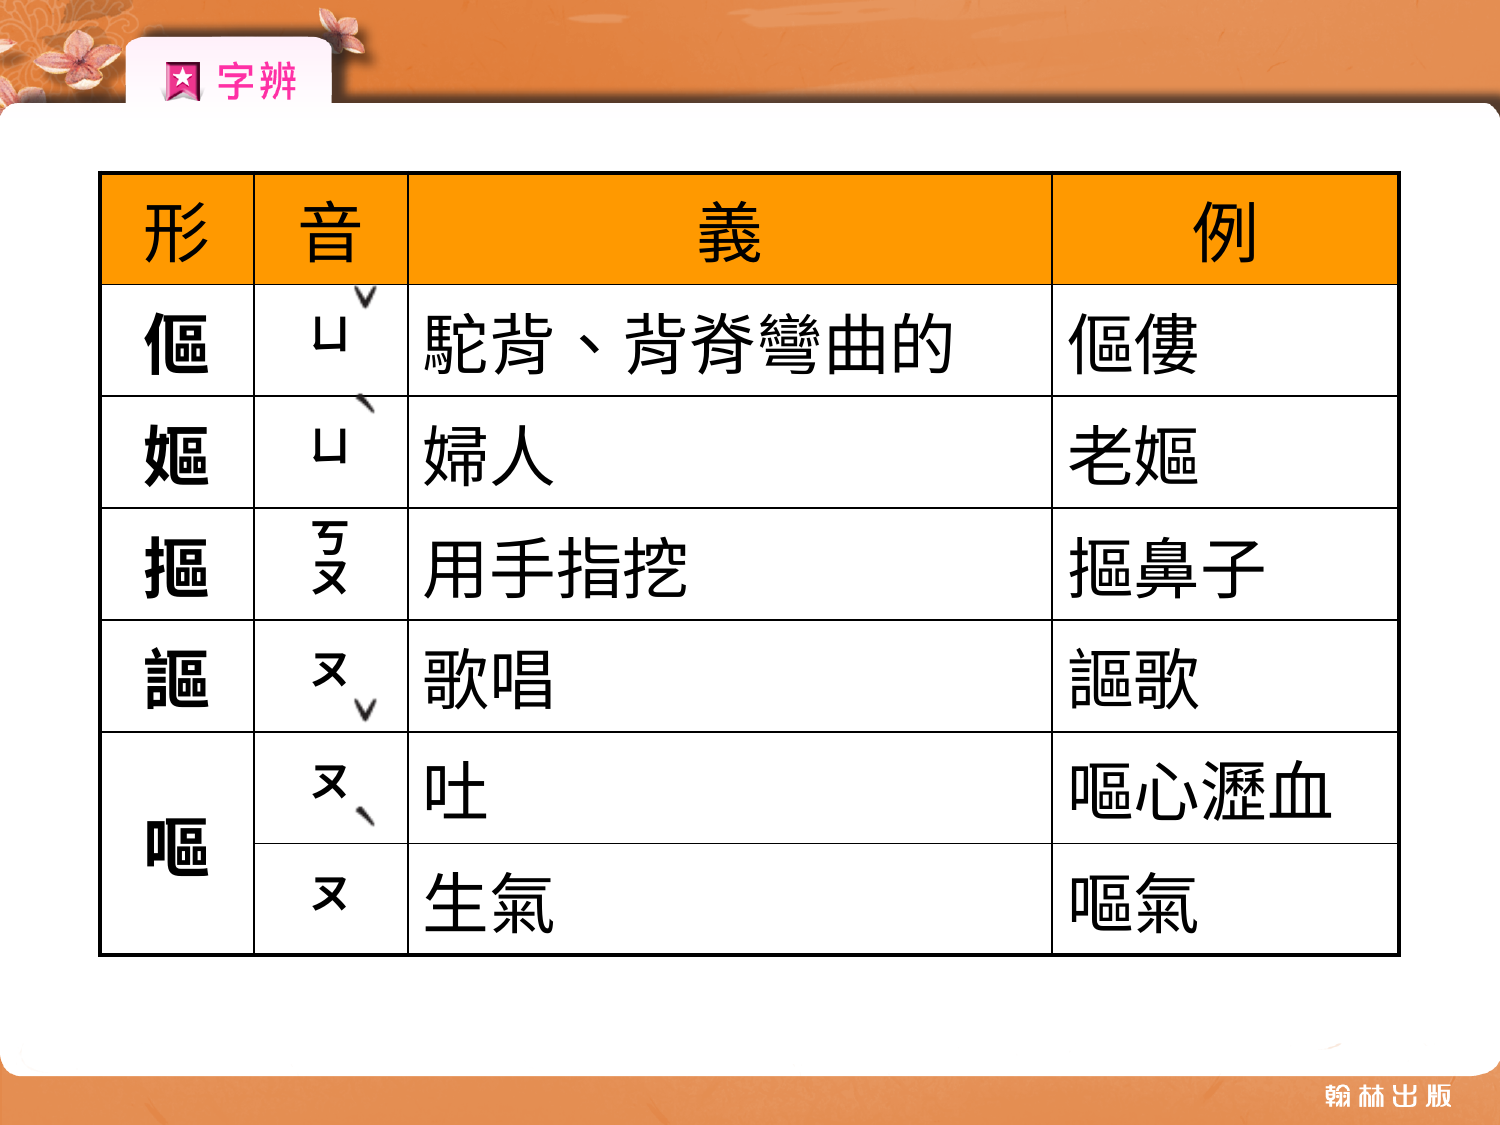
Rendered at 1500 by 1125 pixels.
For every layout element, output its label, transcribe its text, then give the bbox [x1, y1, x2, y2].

table_cell 用手指挖 [409, 509, 1051, 619]
picture [0, 0, 1500, 1125]
table_cell 吐 [409, 733, 1051, 843]
table_cell 摳鼻子 [1053, 509, 1397, 619]
table_cell 傴僂 [1053, 285, 1397, 395]
table_cell 婦人 [409, 397, 1051, 507]
table_cell 嫗 [102, 397, 253, 507]
table_cell 歌唱 [409, 621, 1051, 731]
table_header 例 [1053, 193, 1397, 284]
table_cell 嘔心瀝血 [1053, 733, 1397, 843]
table_header 形 [102, 193, 253, 284]
table_cell 傴 [102, 285, 253, 395]
table_cell 謳 [102, 621, 253, 731]
table_cell 老嫗 [1053, 397, 1397, 507]
table_cell 嘔 [102, 733, 253, 953]
table_cell ㄡ [255, 733, 407, 843]
table_cell 摳 [102, 509, 253, 619]
table_cell ㄩ [255, 397, 407, 507]
table_cell ㄡ [255, 844, 407, 953]
table_cell ㄩ [255, 285, 407, 395]
table_cell 生氣 [409, 844, 1051, 953]
table_cell ㄡ [255, 621, 407, 731]
table_header 音 [255, 193, 407, 284]
table_cell 嘔氣 [1053, 844, 1397, 953]
table_cell ㄎ ㄡ [255, 509, 407, 619]
table_cell 謳歌 [1053, 621, 1397, 731]
table_header 義 [409, 193, 1051, 284]
table_cell 駝背、背脊彎曲的 [409, 285, 1051, 395]
